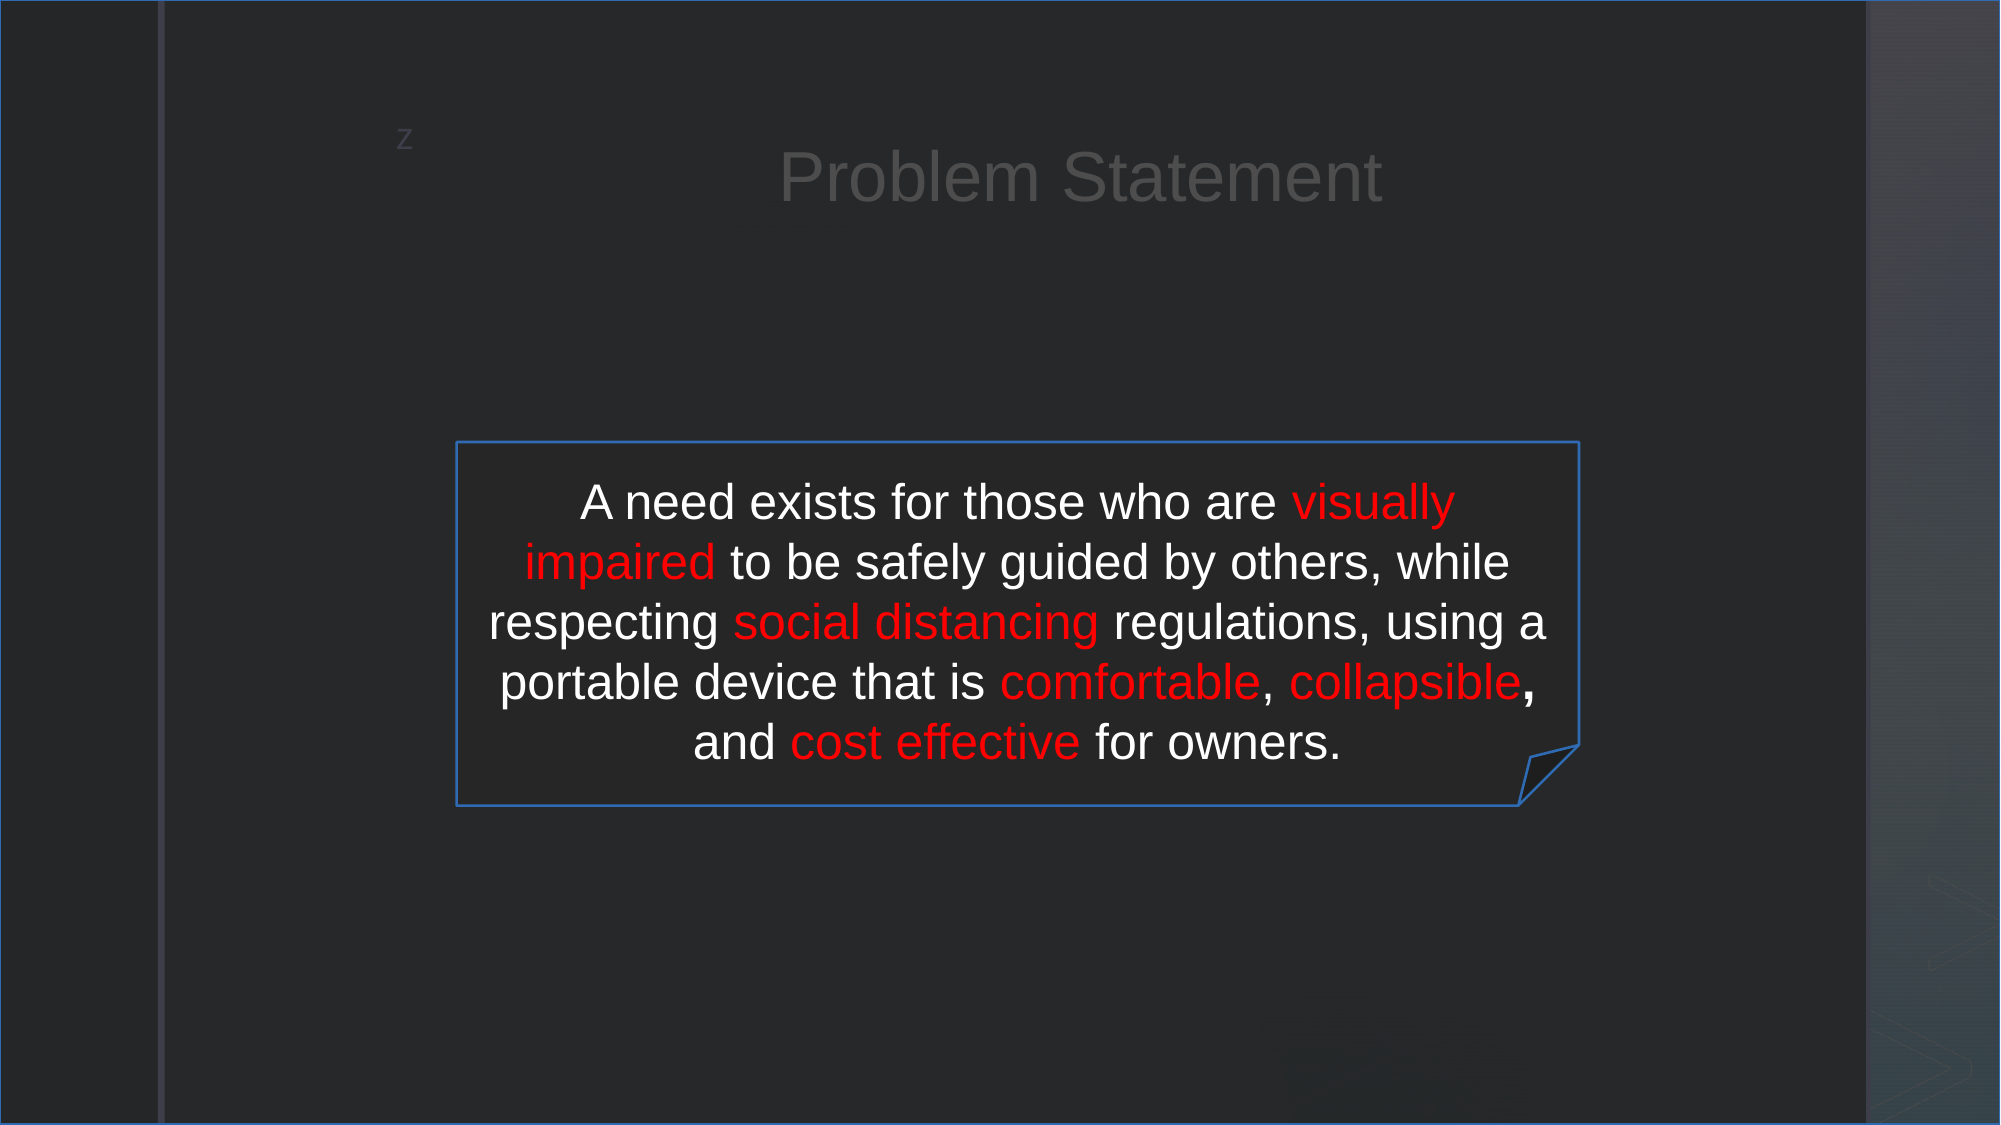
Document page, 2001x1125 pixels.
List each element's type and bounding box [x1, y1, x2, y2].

text_box [0, 0, 2000, 1125]
text_box [456, 441, 1580, 826]
